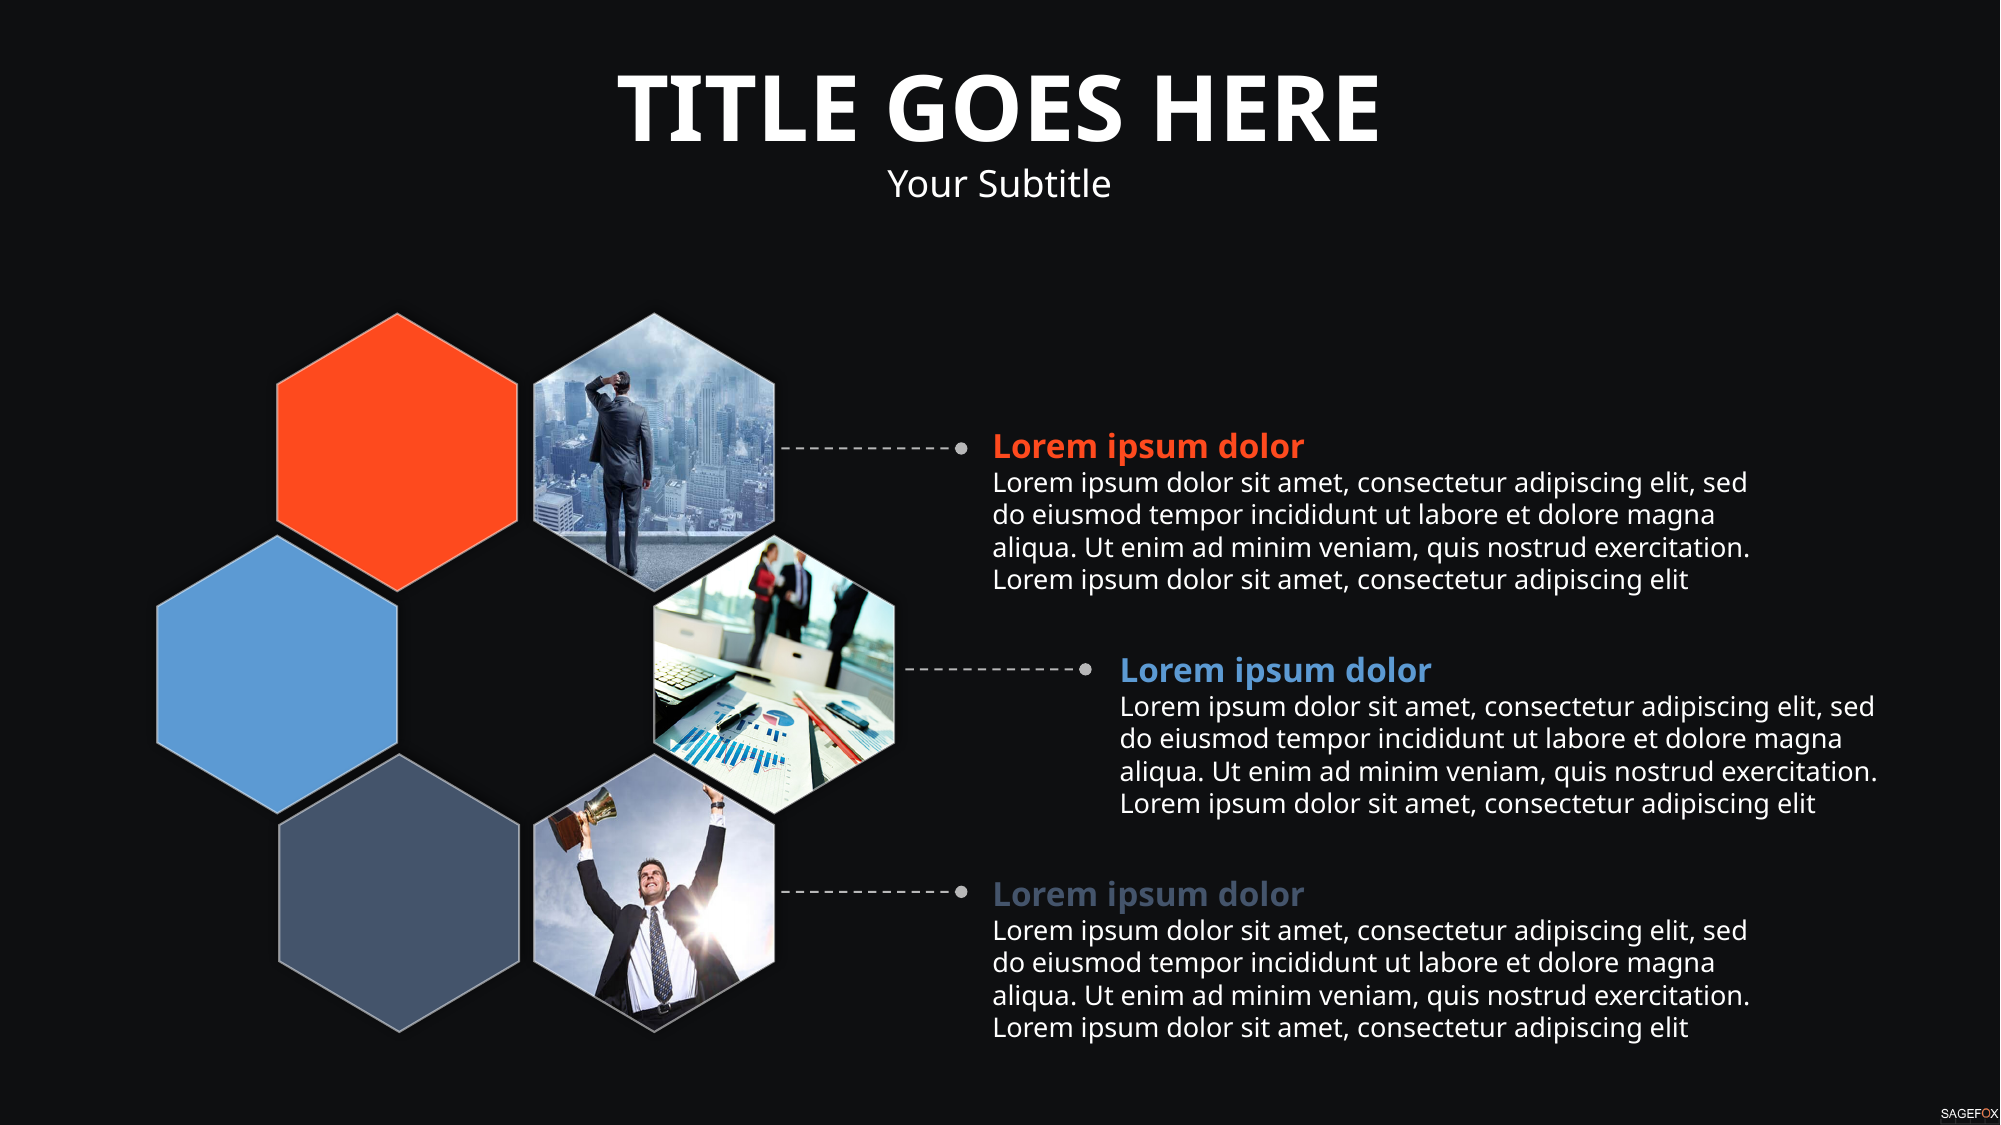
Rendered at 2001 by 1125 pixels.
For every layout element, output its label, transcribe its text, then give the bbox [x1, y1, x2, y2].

text_box Lorem ipsum dolor Lorem ipsum dolor sit amet, consectetur adipiscing elit, sed do eiusmod tempor incididunt ut labore et dolore magna aliqua. Ut enim ad minim veniam, quis nostrud exercitation. Lorem ipsum dolor sit amet, consectetur adipiscing elit [982, 868, 1770, 1049]
text_box [533, 753, 776, 1034]
text_box Lorem ipsum dolor Lorem ipsum dolor sit amet, consectetur adipiscing elit, sed do eiusmod tempor incididunt ut labore et dolore magna aliqua. Ut enim ad minim veniam, quis nostrud exercitation. Lorem ipsum dolor sit amet, consectetur adipiscing elit [982, 420, 1770, 601]
text_box [653, 534, 896, 815]
text_box [156, 534, 399, 814]
text_box Lorem ipsum dolor Lorem ipsum dolor sit amet, consectetur adipiscing elit, sed do eiusmod tempor incididunt ut labore et dolore magna aliqua. Ut enim ad minim veniam, quis nostrud exercitation. Lorem ipsum dolor sit amet, consectetur adipiscing elit [1109, 644, 1898, 825]
text_box [533, 312, 776, 593]
picture [1940, 1108, 2000, 1125]
text_box [278, 753, 521, 1034]
text_box [276, 312, 519, 592]
text_box TITLE GOES HERE Your Subtitle [548, 42, 1452, 212]
